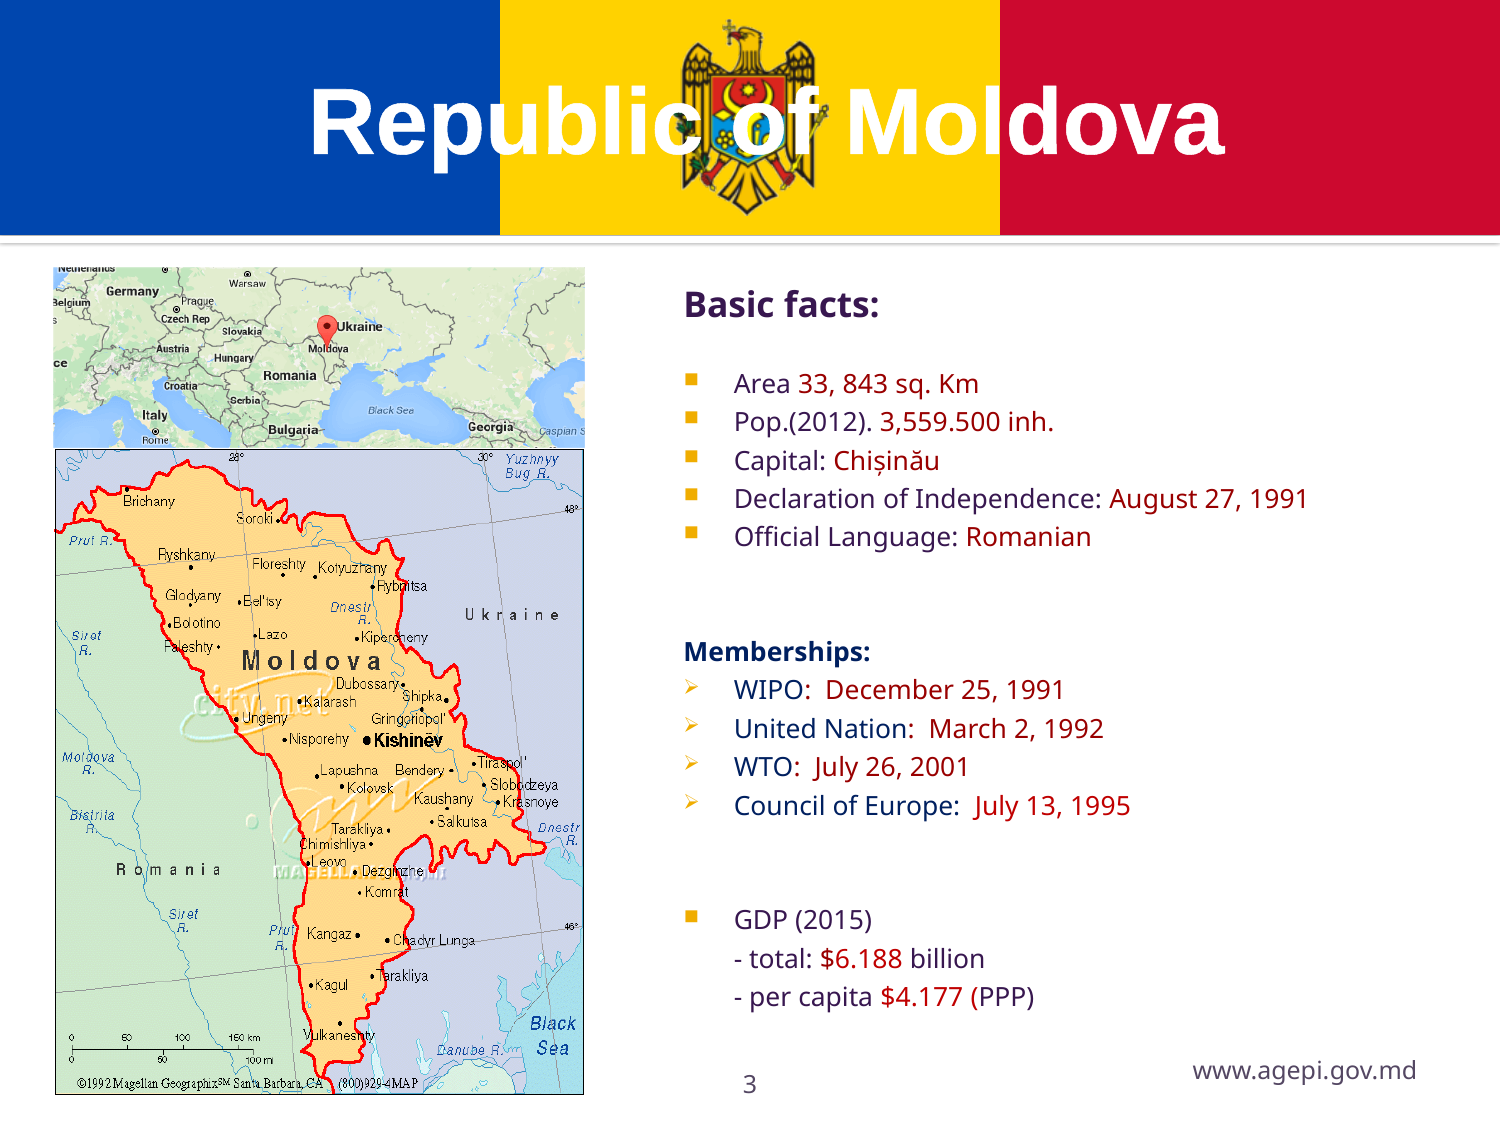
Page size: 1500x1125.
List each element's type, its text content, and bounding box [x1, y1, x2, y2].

footer www.agepi.gov.md [1074, 1025, 1425, 1085]
slide_number 3 [585, 1042, 988, 1103]
picture [0, 0, 1500, 236]
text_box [53, 267, 585, 1096]
list Basic facts: Area 33, 843 sq. Km Pop.(2012). 3,559.500 inh. Capital: Chişinău Declaration of Independence: August 27, 1991 Official Language: Romanian Memberships: WIPO: December 25, 1991 United Nation: March 2, 1992 WTO: July 26, 2001 Council of Europe: July 13, 1995 GDP (2015) - total: $6.188 billion - per capita $4.177 (PPP) [655, 267, 1418, 1024]
